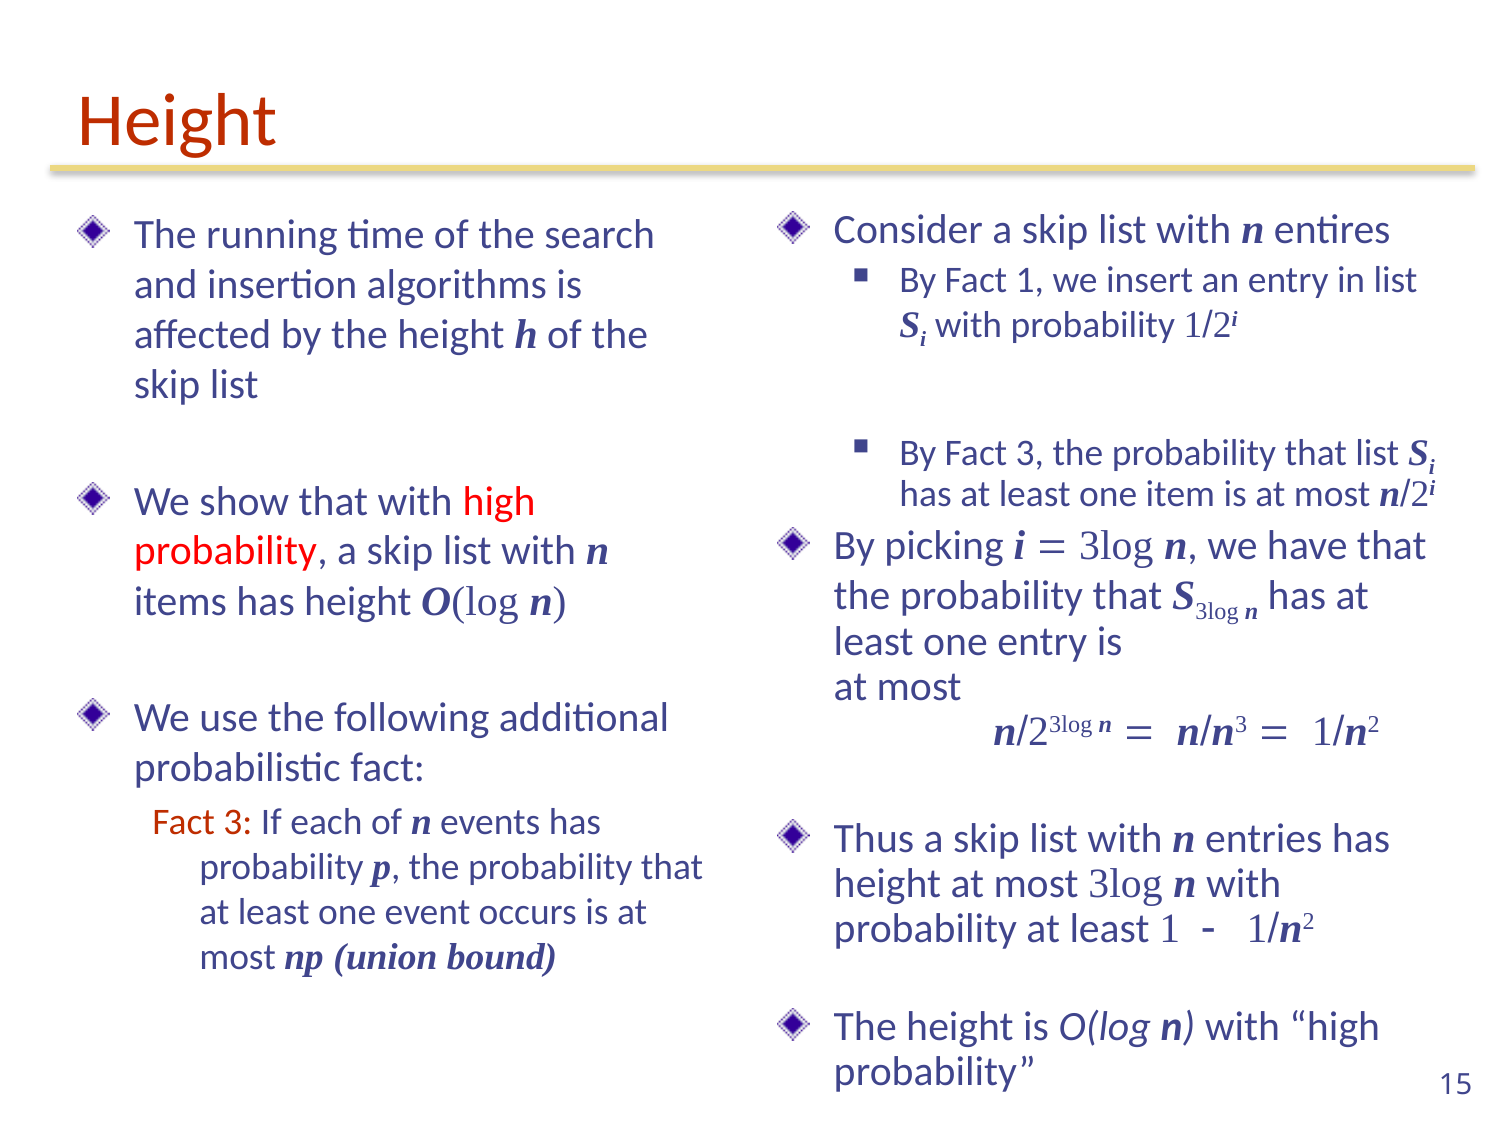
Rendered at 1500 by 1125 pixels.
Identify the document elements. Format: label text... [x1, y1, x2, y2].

title Height [62, 49, 1463, 168]
picture [77, 215, 110, 248]
picture [77, 698, 110, 731]
slide_number 15 [1175, 1037, 1488, 1113]
picture [77, 482, 110, 515]
picture [777, 1008, 810, 1041]
list The running time of the search and insertion algorithms is affected by the height h of the skip list We show that with high probability, a skip list with n items has height O(log n) We use the following additional probabilistic fact: Fact 3: If each of n events has probability p, the probability that at least one event occurs is at most np (union bound) [62, 198, 726, 1063]
picture [777, 527, 810, 560]
picture [777, 819, 810, 853]
picture [777, 211, 810, 244]
list Consider a skip list with n entires By Fact 1, we insert an entry in list Si with probability 1/2i By Fact 3, the probability that list Si has at least one item is at most n/2i By picking i = 3log n, we have that the probability that S3log n has at least one entry is at most n/23log n = n/n3 = 1/n2 Thus a skip list with n entries has height at most 3log n with probability at least 1 - 1/n2 The height is O(log n) with “high probability” [762, 199, 1463, 1059]
